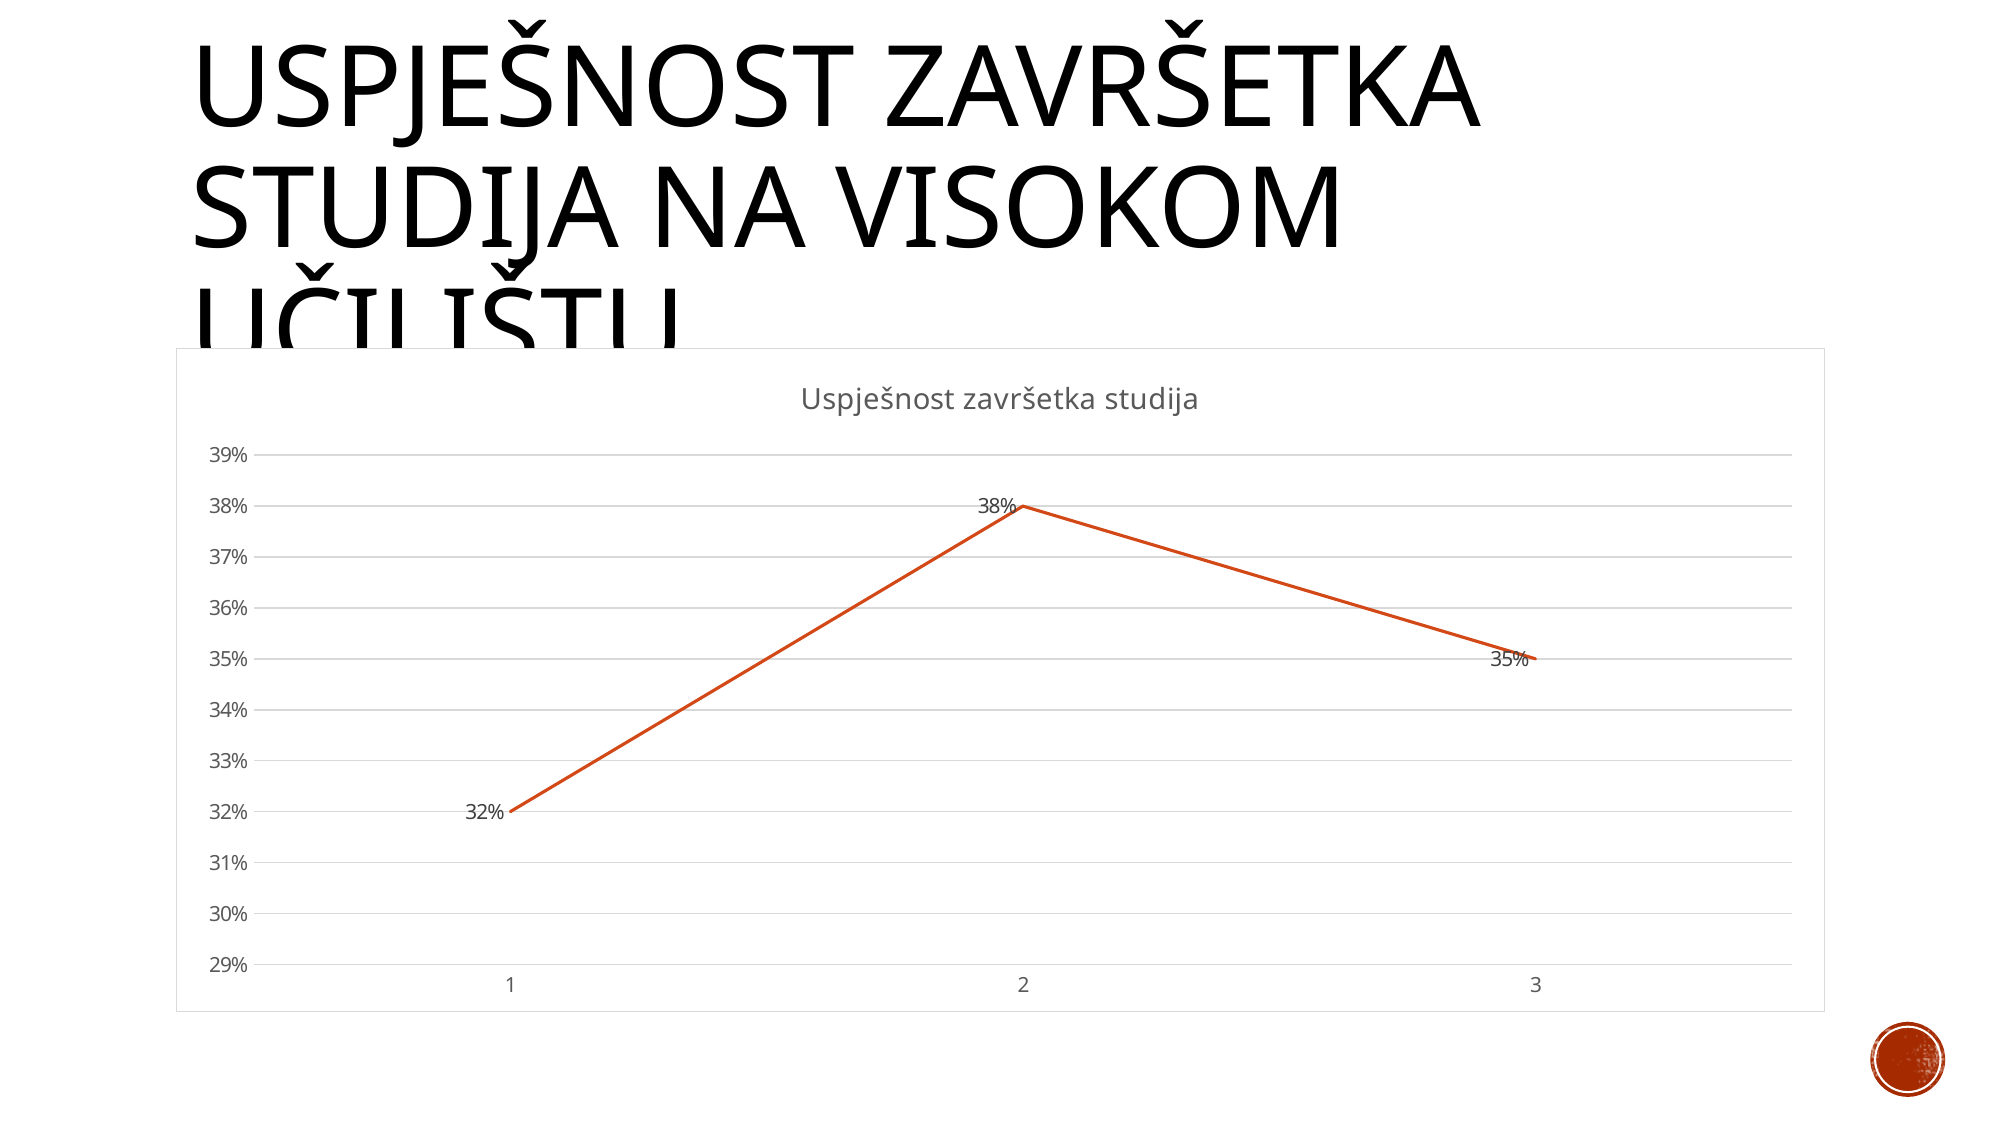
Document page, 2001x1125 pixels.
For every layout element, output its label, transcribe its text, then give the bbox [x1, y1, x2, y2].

title Uspješnost završetka studija na visokom učilištu [175, 79, 1826, 344]
chart [176, 352, 1826, 1011]
